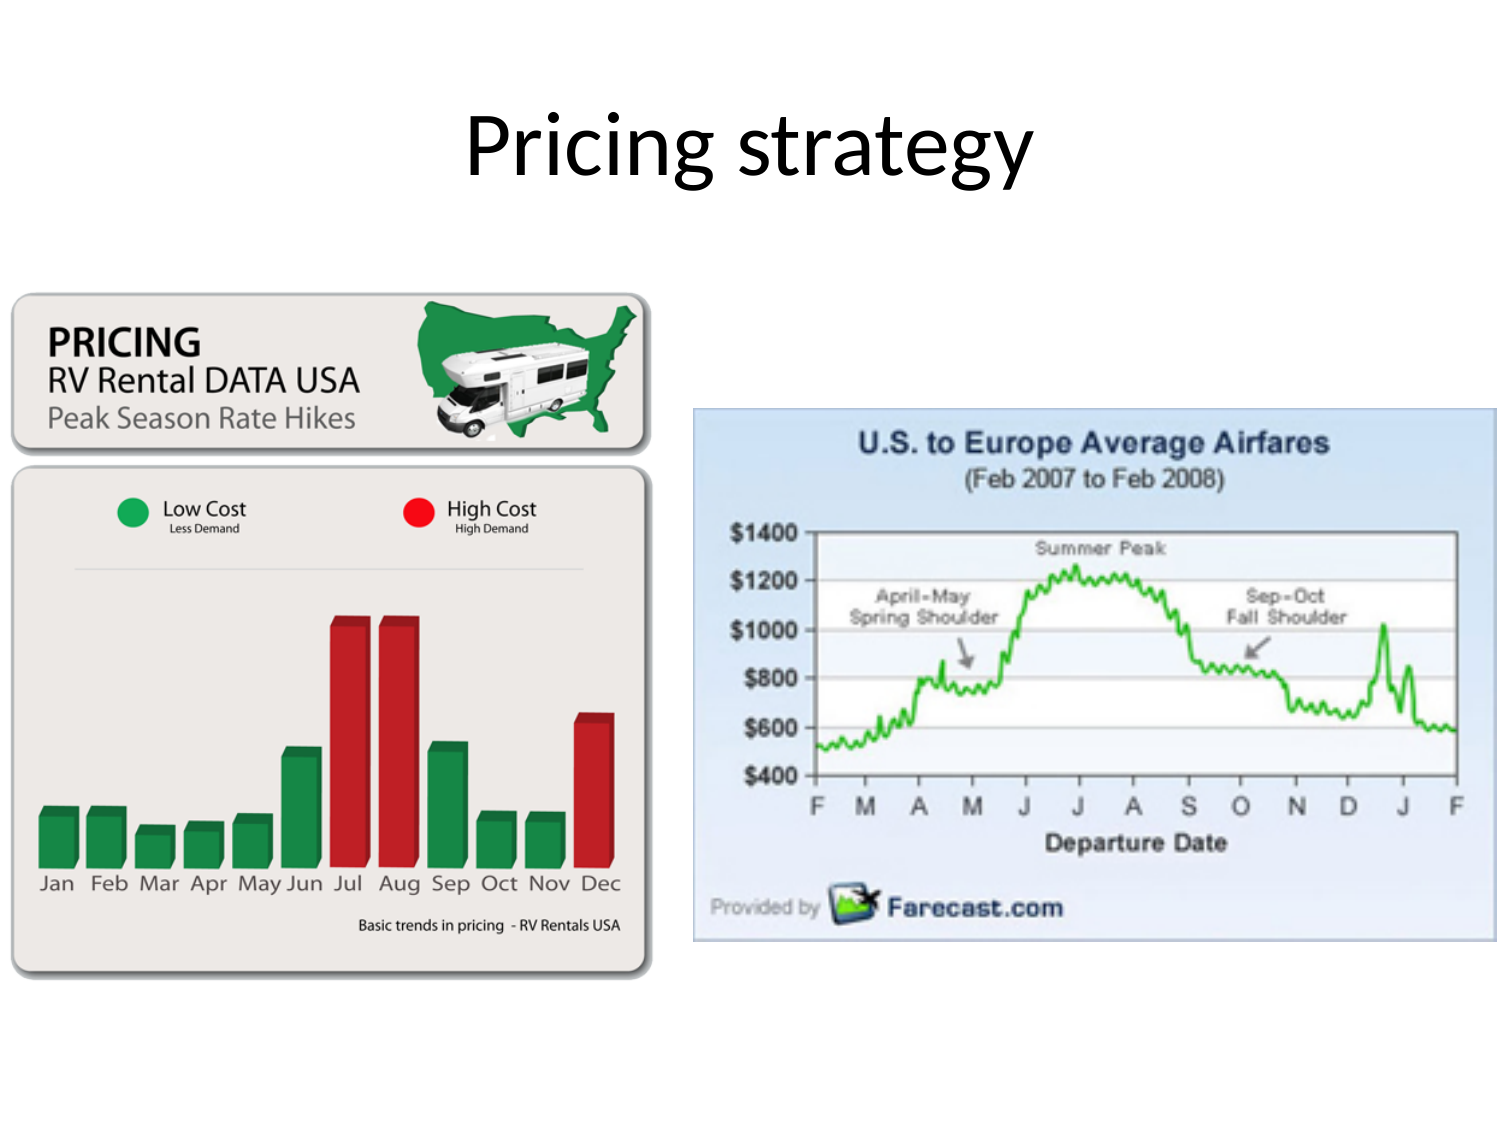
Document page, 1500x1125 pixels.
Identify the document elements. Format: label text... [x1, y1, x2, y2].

picture [692, 408, 1497, 942]
title Pricing strategy [75, 45, 1425, 233]
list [0, 258, 663, 1001]
